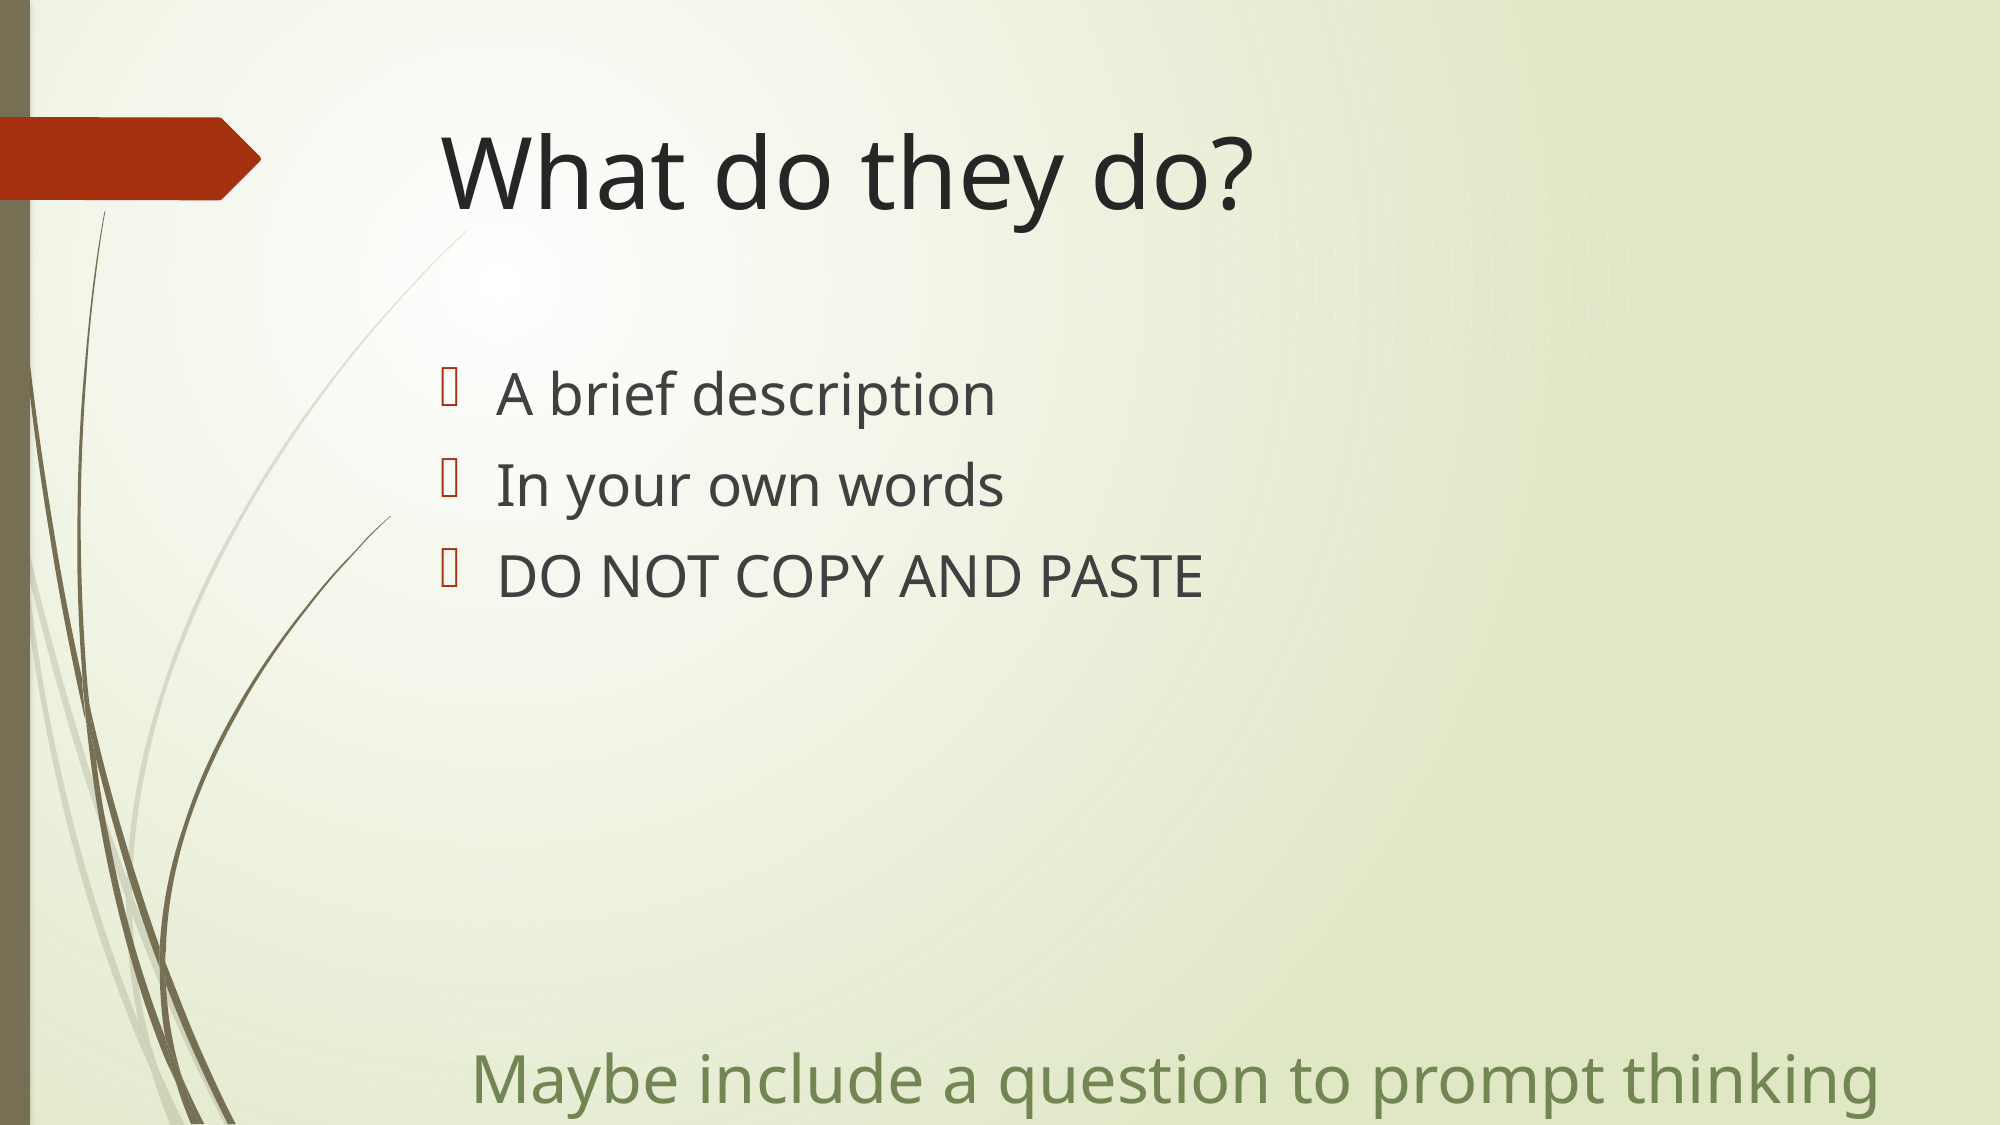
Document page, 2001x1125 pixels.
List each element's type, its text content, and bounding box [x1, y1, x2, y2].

list A brief description In your own words DO NOT COPY AND PASTE [424, 350, 1512, 970]
text_box Maybe include a question to prompt thinking [455, 1029, 1898, 1124]
title What do they do? [425, 102, 1888, 313]
